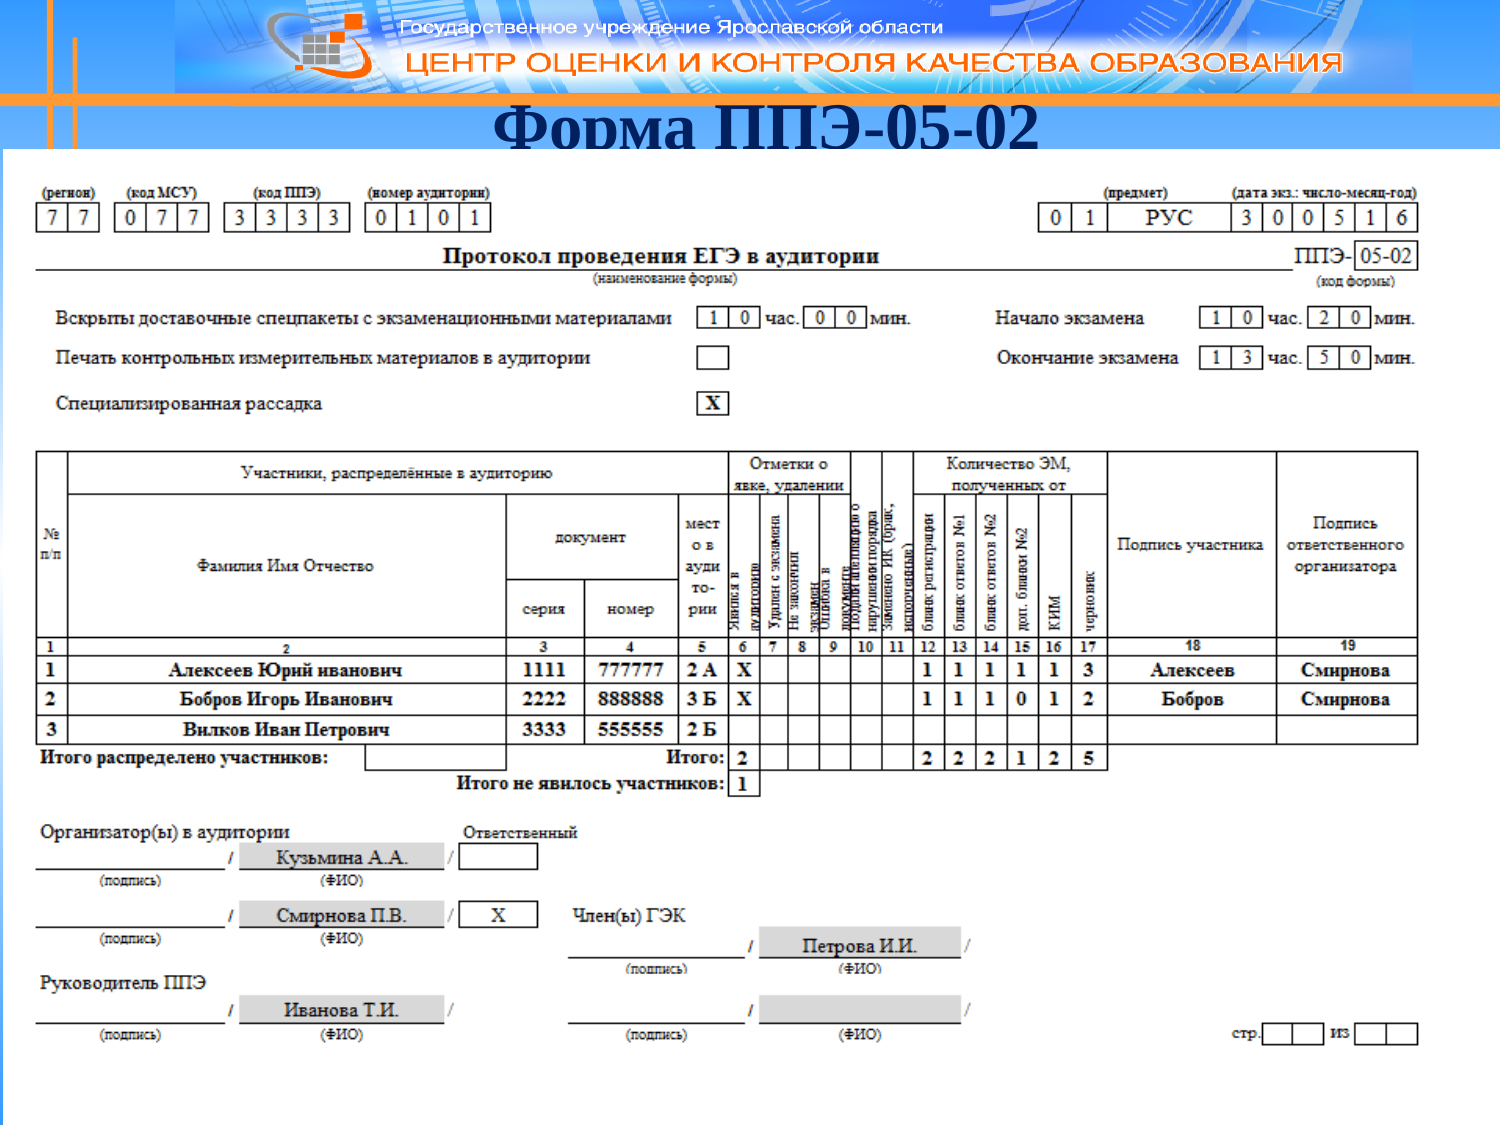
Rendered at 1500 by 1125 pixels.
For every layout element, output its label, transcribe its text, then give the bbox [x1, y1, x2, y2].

text_box Форма ППЭ-05-02 [425, 74, 1127, 148]
picture [174, 0, 1413, 93]
picture [2, 149, 1500, 1125]
